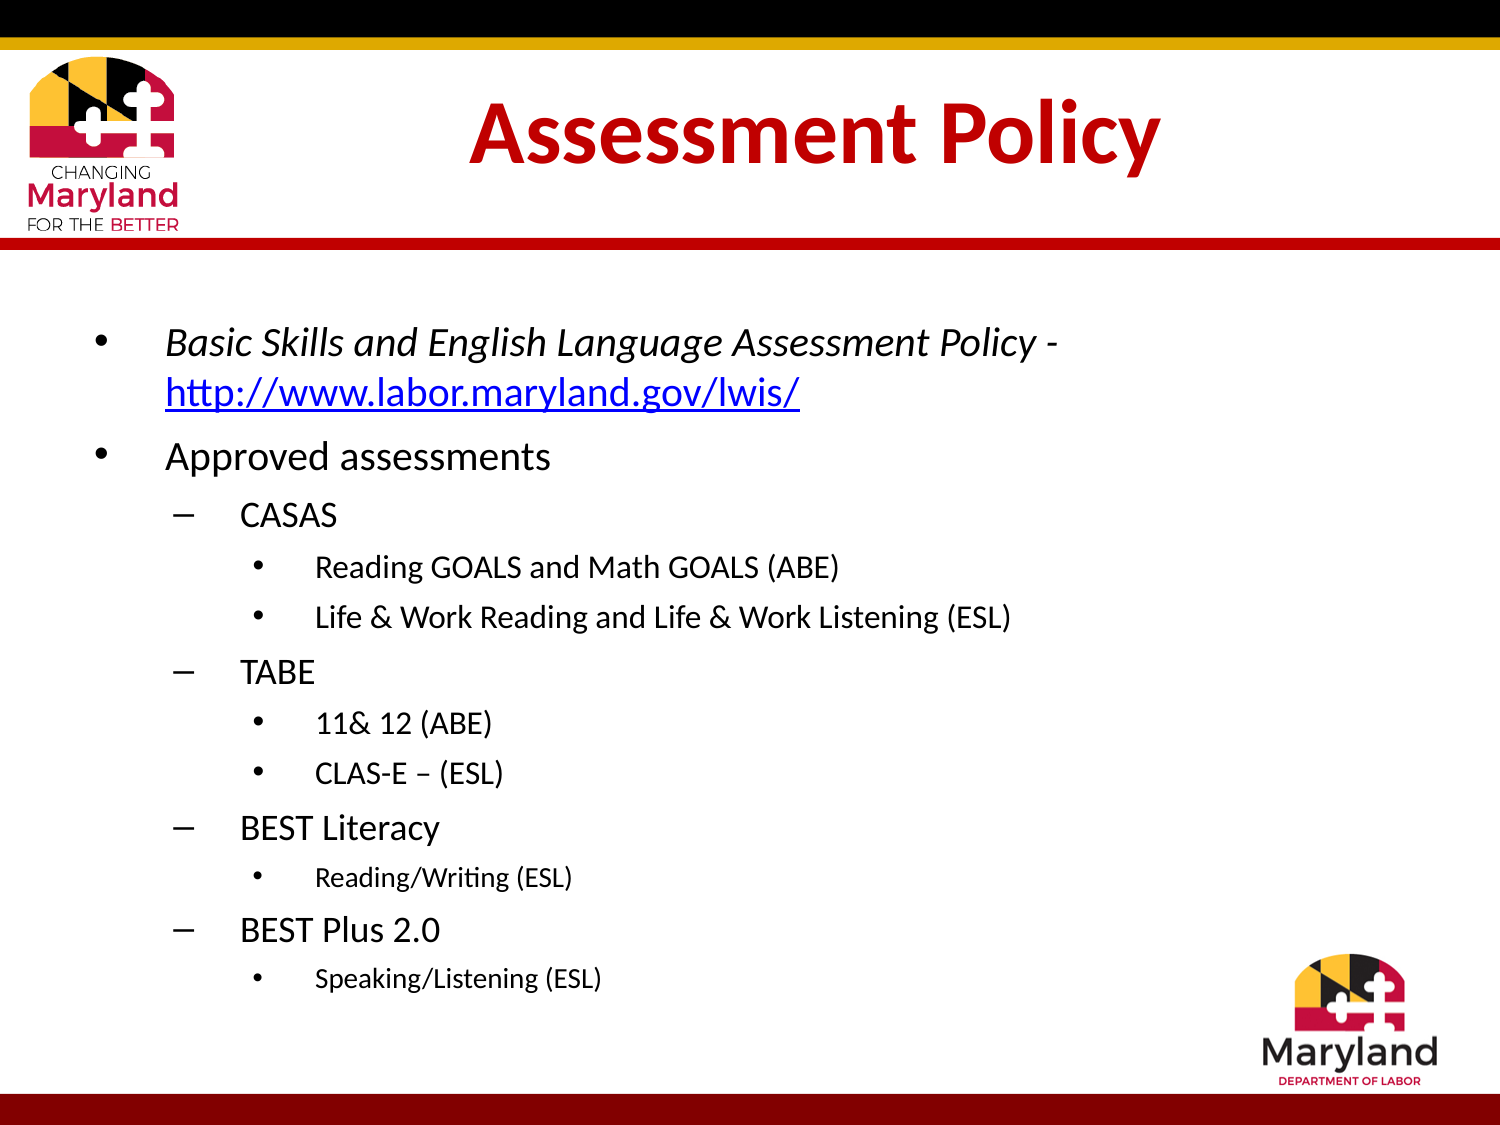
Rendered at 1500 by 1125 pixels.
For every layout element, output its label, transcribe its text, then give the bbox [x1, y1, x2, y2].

picture [1260, 950, 1440, 1089]
title Assessment Policy [207, 56, 1425, 233]
picture [15, 56, 187, 231]
list Basic Skills and English Language Assessment Policy - http://www.labor.maryland.gov/lwis/ Approved assessments CASAS Reading GOALS and Math GOALS (ABE) Life & Work Reading and Life & Work Listening (ESL) TABE 11& 12 (ABE) CLAS-E – (ESL) BEST Literacy Reading/Writing (ESL) BEST Plus 2.0 Speaking/Listening (ESL) [75, 299, 1425, 963]
